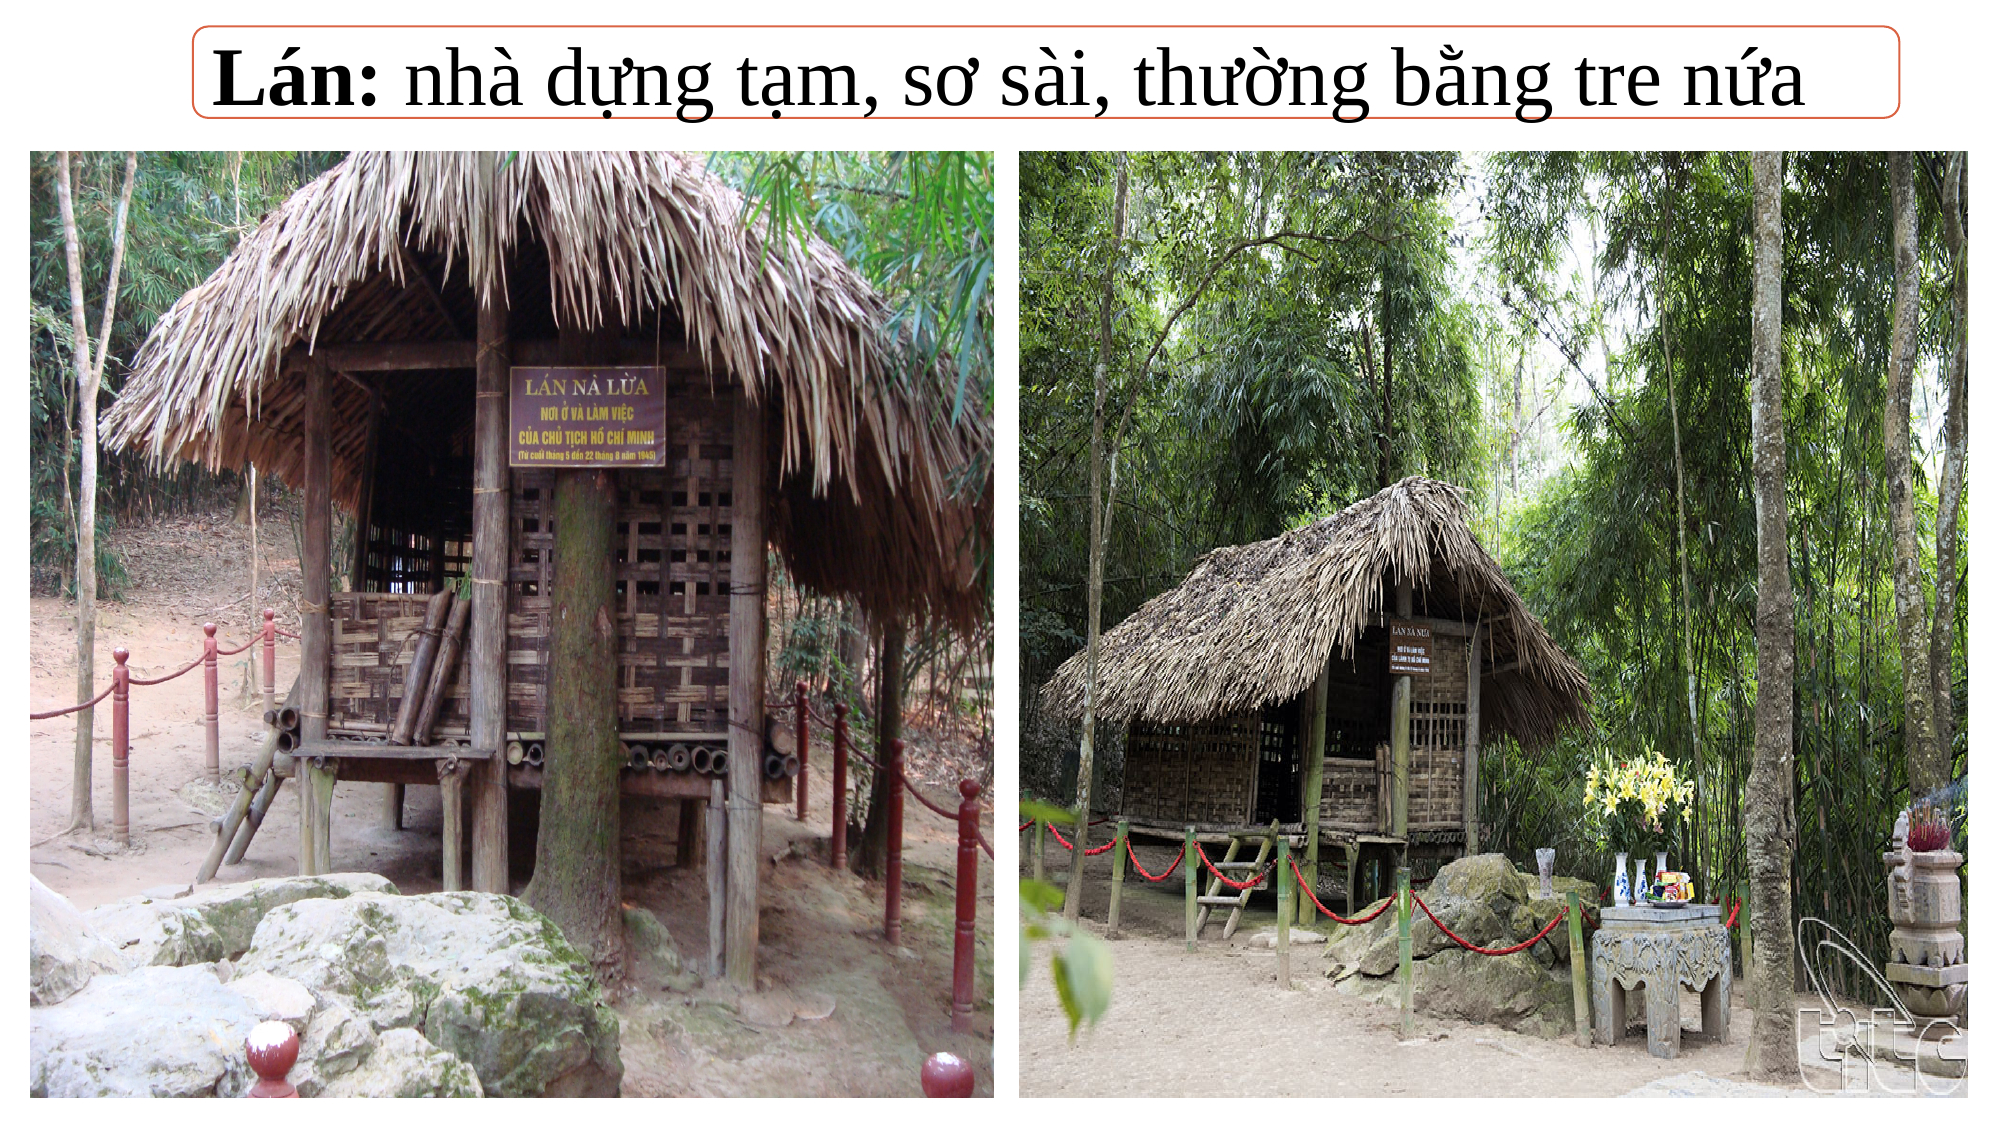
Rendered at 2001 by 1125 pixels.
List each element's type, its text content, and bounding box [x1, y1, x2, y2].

picture [1019, 151, 1968, 1098]
picture [29, 151, 994, 1098]
text_box Lán: nhà dựng tạm, sơ sài, thường bằng tre nứa [191, 25, 1901, 119]
